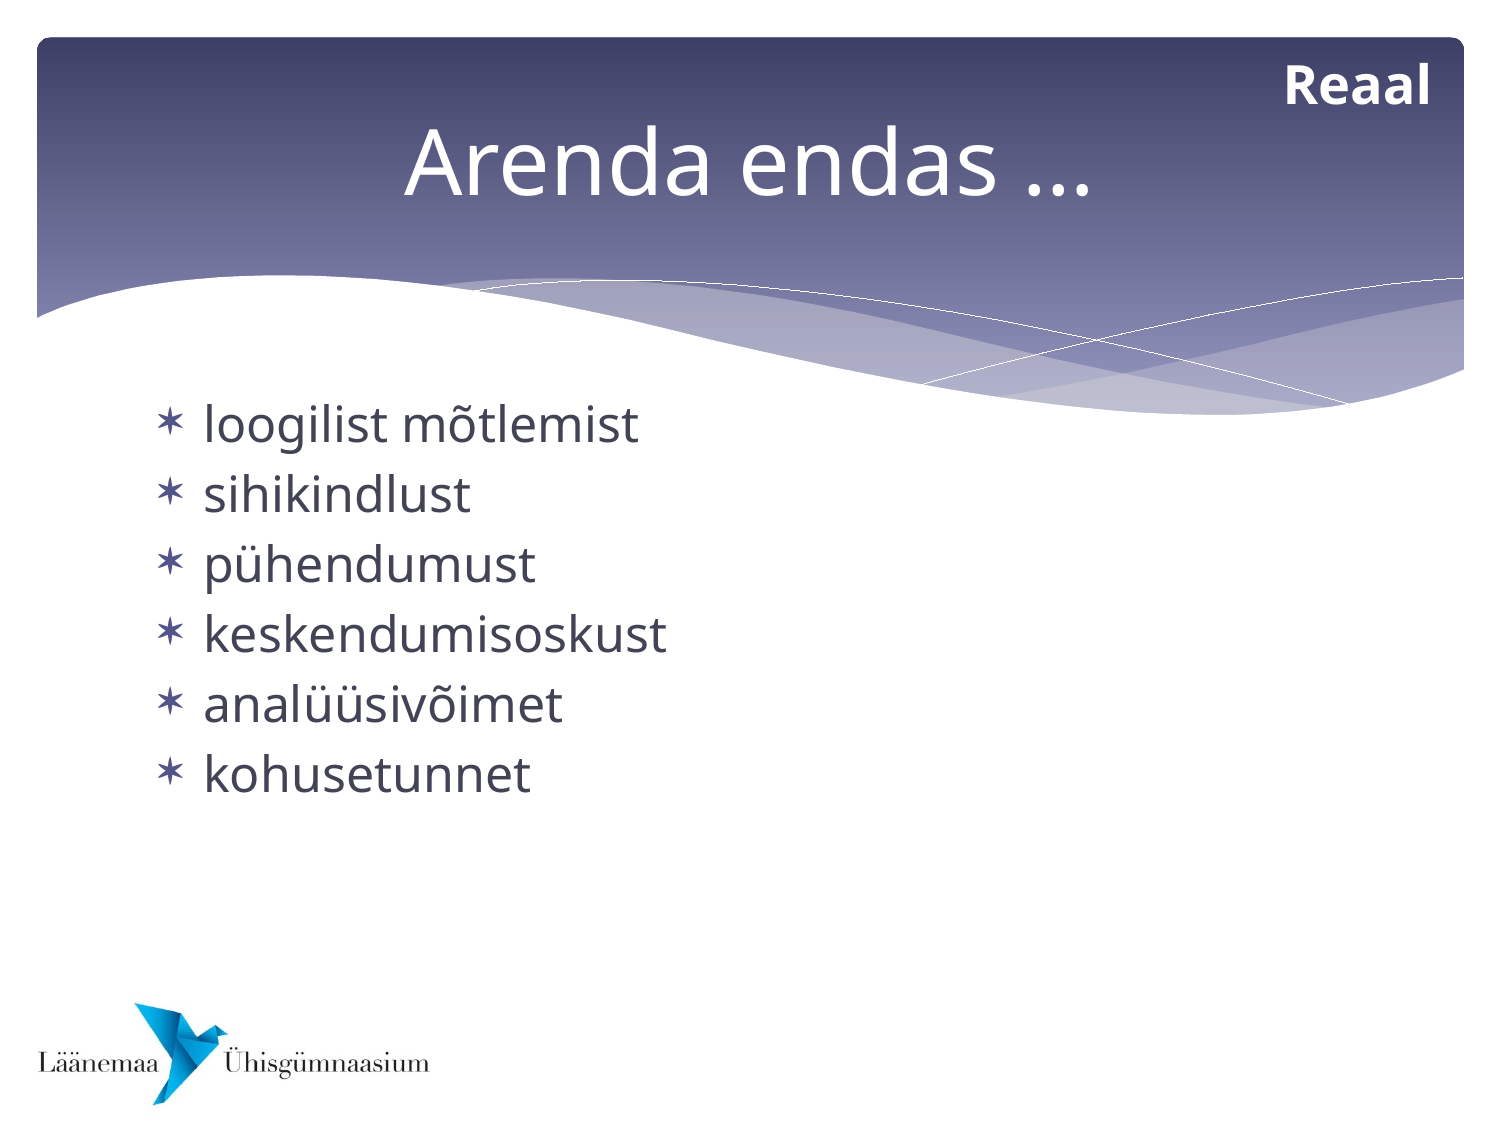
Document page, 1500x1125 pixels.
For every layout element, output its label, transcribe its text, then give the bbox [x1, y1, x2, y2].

picture [17, 982, 451, 1125]
title Arenda endas … [75, 55, 1425, 261]
text_box Reaal [1128, 42, 1447, 123]
list loogilist mõtlemist sihikindlust pühendumust keskendumisoskust analüüsivõimet kohusetunnet [143, 385, 1359, 1005]
